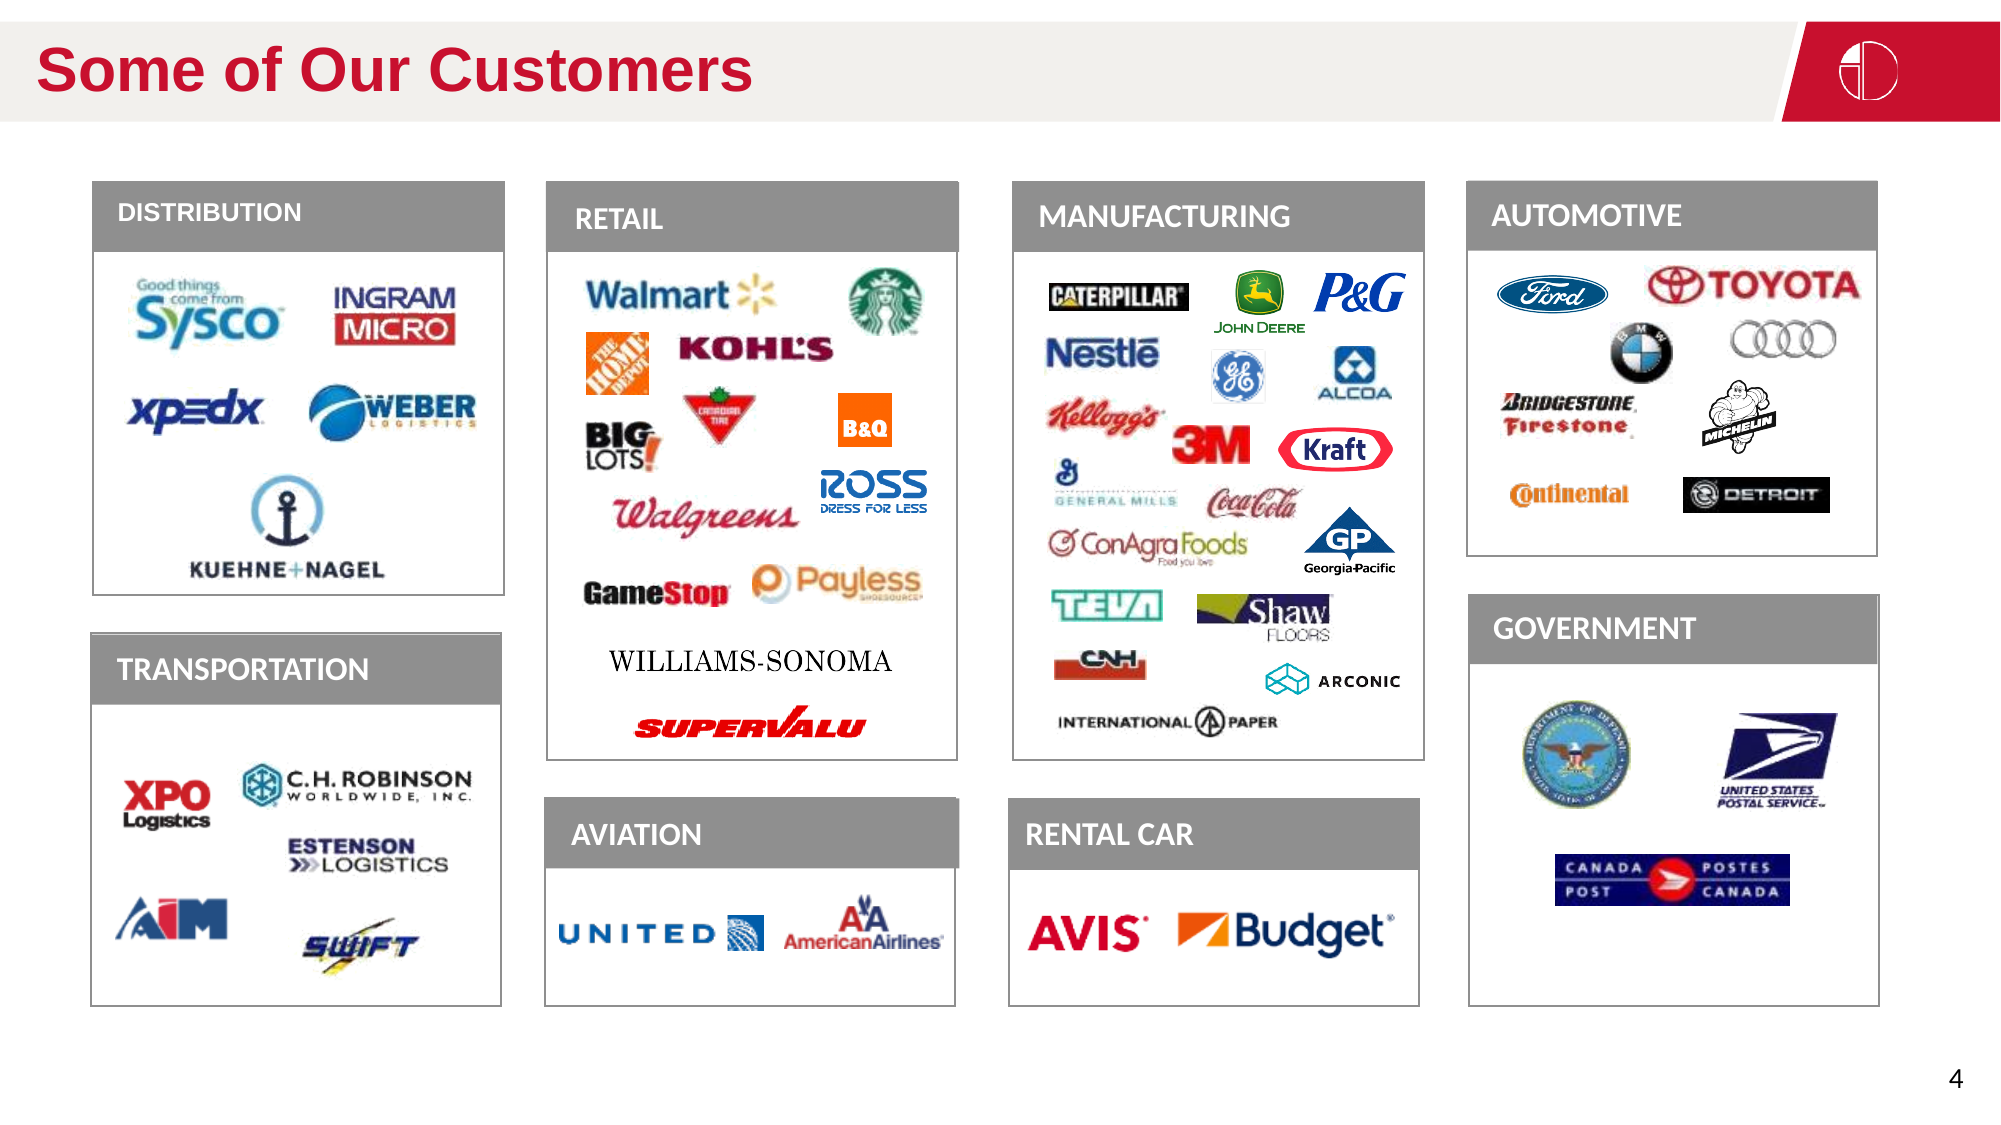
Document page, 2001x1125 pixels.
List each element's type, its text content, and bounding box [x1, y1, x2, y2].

picture [124, 387, 280, 436]
text_box [544, 797, 956, 1007]
picture [576, 581, 738, 607]
picture [577, 266, 785, 324]
picture [1054, 701, 1281, 741]
picture [611, 495, 801, 542]
slide_number 4 [1897, 1046, 1979, 1106]
picture [115, 891, 232, 947]
picture [1023, 907, 1154, 962]
picture [1313, 346, 1392, 405]
picture [1727, 318, 1840, 360]
picture [1500, 393, 1637, 439]
picture [558, 915, 764, 951]
title Some of Our Customers [21, 21, 1747, 122]
picture [1214, 270, 1305, 333]
picture [752, 564, 923, 604]
picture [807, 465, 937, 527]
picture [1198, 484, 1407, 578]
picture [1047, 526, 1250, 569]
picture [187, 473, 387, 580]
picture [1522, 700, 1631, 809]
picture [609, 649, 893, 672]
picture [838, 393, 892, 447]
text_box [546, 181, 958, 761]
text_box [1468, 594, 1880, 1007]
text_box [90, 632, 502, 1007]
picture [1197, 594, 1336, 643]
picture [586, 332, 649, 395]
picture [1170, 896, 1403, 973]
picture [1044, 336, 1160, 376]
picture [284, 817, 456, 894]
picture [848, 267, 925, 337]
picture [625, 700, 875, 742]
picture [1054, 425, 1250, 507]
picture [584, 421, 664, 474]
text_box [1012, 181, 1425, 761]
picture [1051, 589, 1163, 622]
picture [1696, 379, 1781, 457]
picture [1714, 713, 1838, 812]
picture [1610, 322, 1673, 384]
picture [1258, 660, 1405, 700]
picture [121, 759, 214, 852]
picture [1683, 477, 1830, 513]
text_box [92, 181, 505, 596]
picture [288, 905, 429, 988]
picture [1644, 265, 1862, 307]
text_box [1008, 798, 1420, 1007]
picture [1045, 395, 1168, 440]
picture [1210, 348, 1267, 406]
picture [128, 271, 294, 358]
picture [1509, 482, 1629, 510]
text_box [1466, 181, 1878, 557]
picture [681, 386, 760, 448]
picture [1311, 271, 1407, 314]
picture [671, 333, 842, 362]
picture [1497, 275, 1609, 315]
picture [308, 381, 477, 443]
picture [784, 894, 944, 949]
picture [330, 282, 461, 351]
picture [237, 761, 479, 810]
text_box [956, 797, 960, 869]
picture [1049, 283, 1189, 311]
picture [1054, 650, 1147, 680]
picture [1555, 854, 1790, 906]
picture [1278, 424, 1393, 475]
